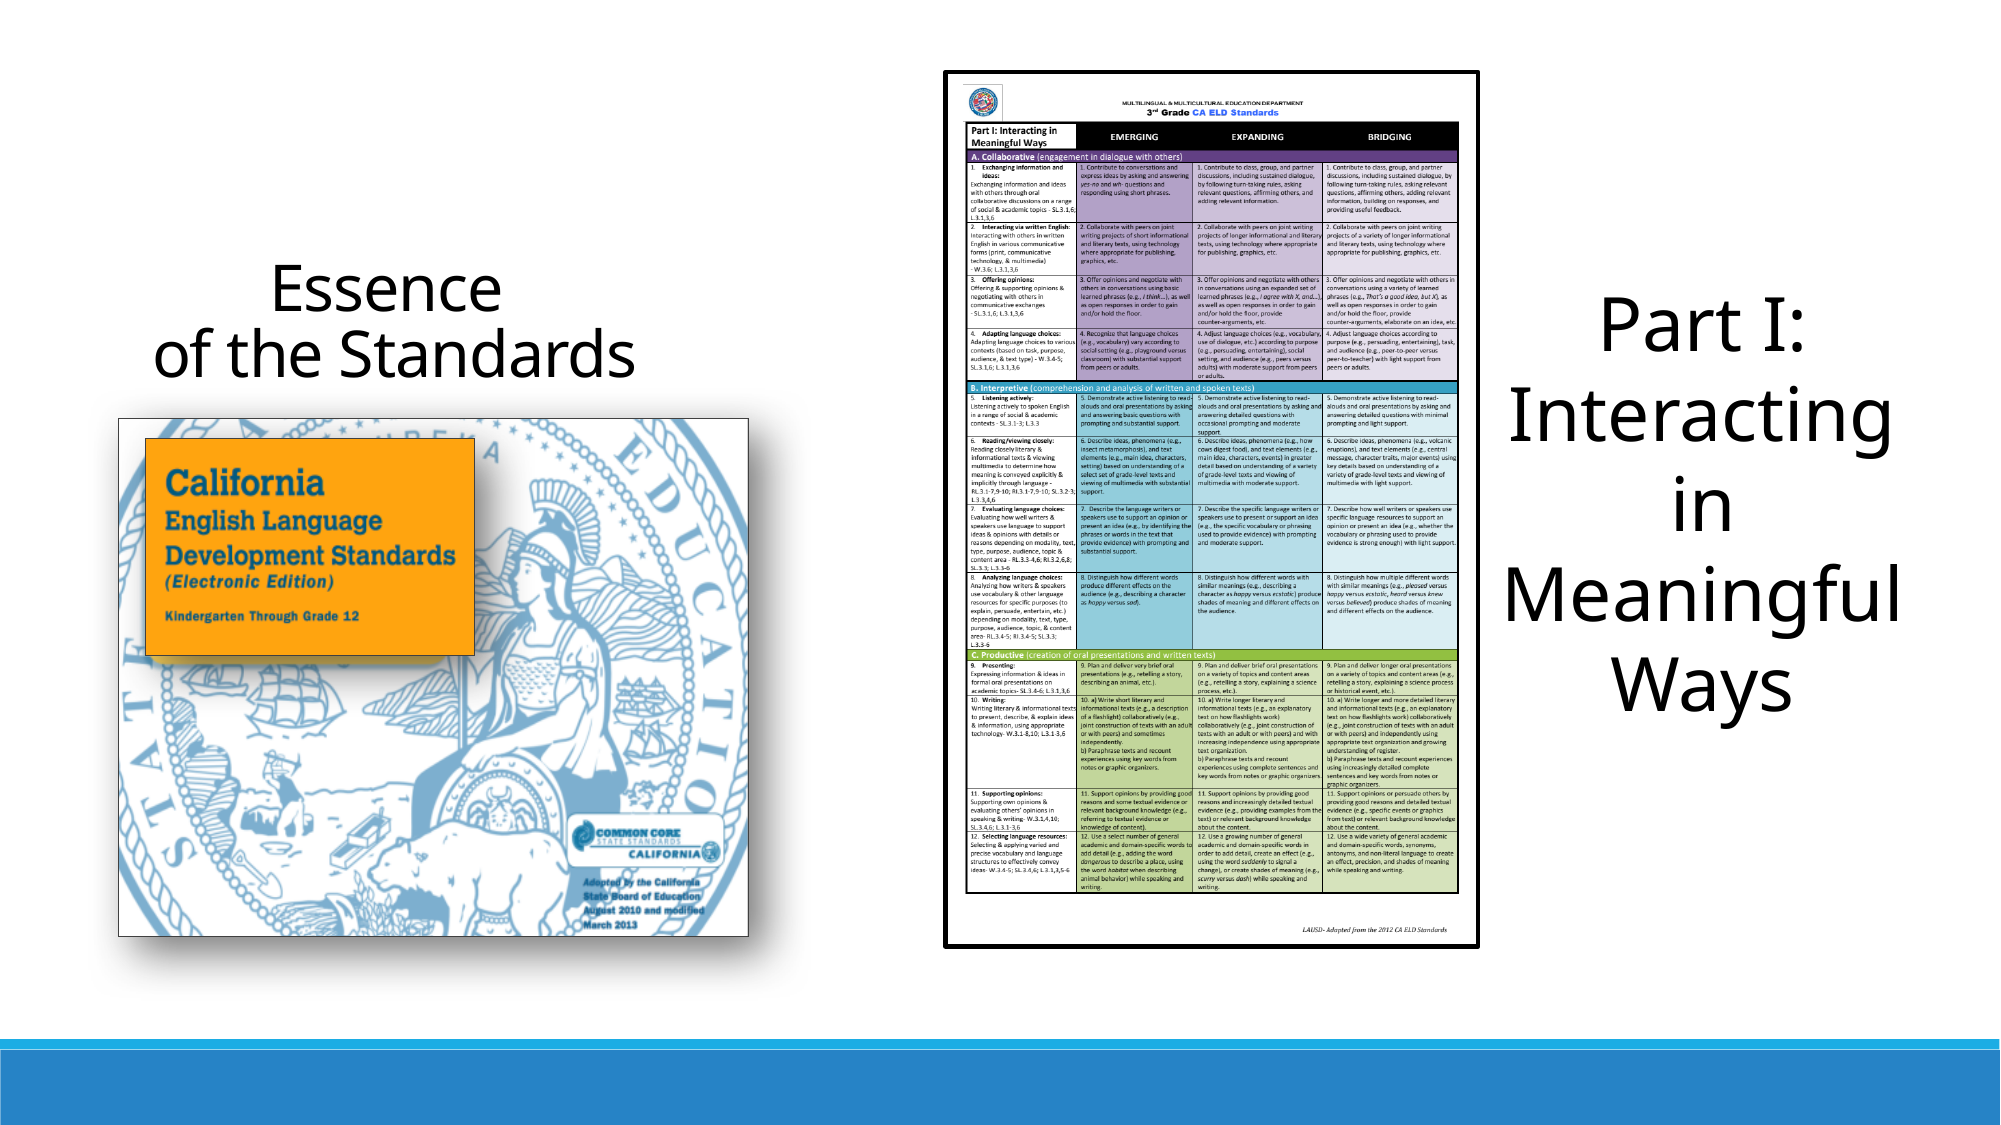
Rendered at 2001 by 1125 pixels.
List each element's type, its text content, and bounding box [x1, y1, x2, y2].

picture [947, 73, 1477, 945]
picture [117, 418, 750, 938]
title Essence of the Standards [0, 249, 790, 581]
text_box Part I: Interacting in Meaningful Ways [1487, 269, 1930, 735]
